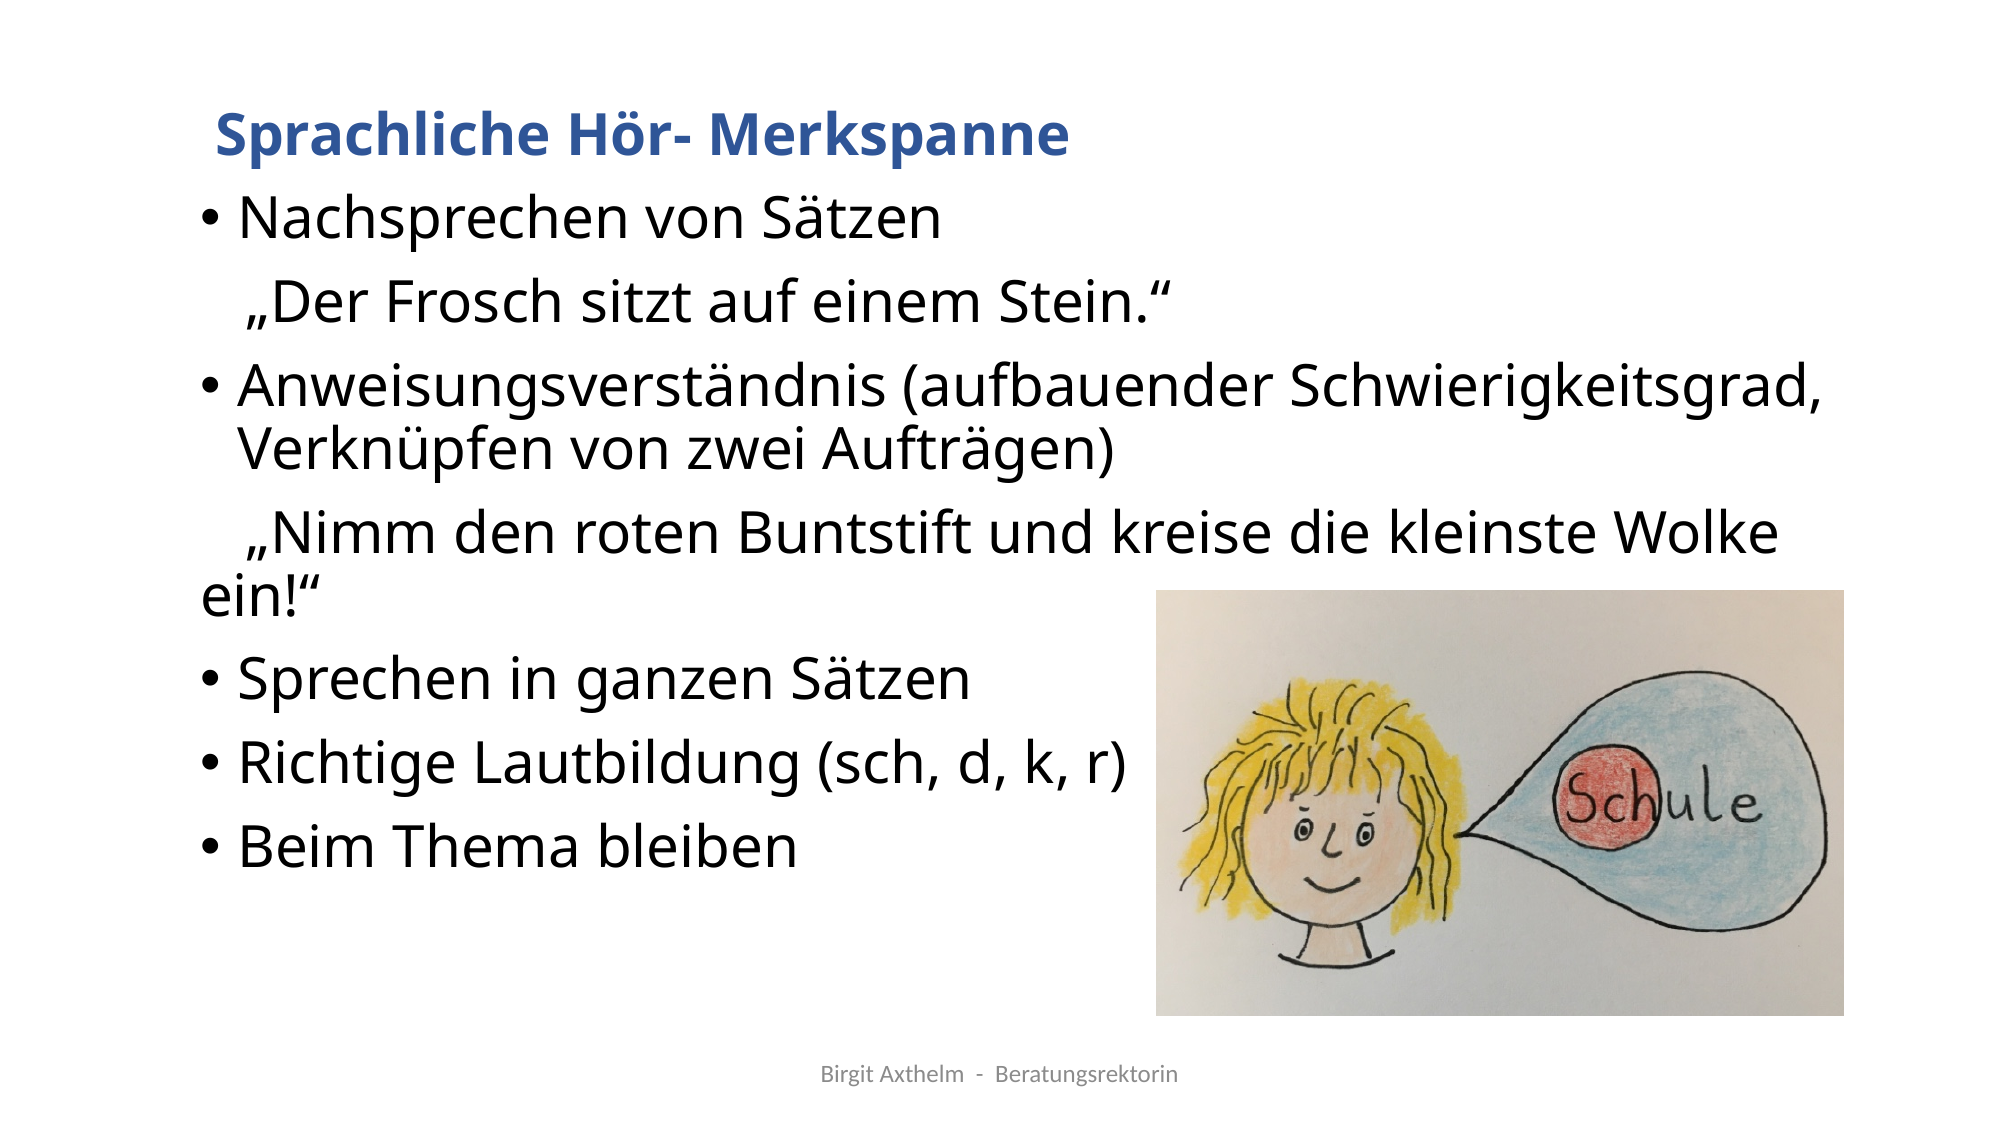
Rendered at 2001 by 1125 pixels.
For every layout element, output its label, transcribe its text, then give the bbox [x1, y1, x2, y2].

picture [1153, 590, 1844, 1016]
list Sprachliche Hör- Merkspanne Nachsprechen von Sätzen „Der Frosch sitzt auf einem Stein.“ Anweisungsverständnis (aufbauender Schwierigkeitsgrad, Verknüpfen von zwei Aufträgen) „Nimm den roten Buntstift und kreise die kleinste Wolke ein!“ Sprechen in ganzen Sätzen Richtige Lautbildung (sch, d, k, r) Beim Thema bleiben [184, 97, 1910, 1073]
footer Birgit Axthelm - Beratungsrektorin [662, 1042, 1338, 1103]
